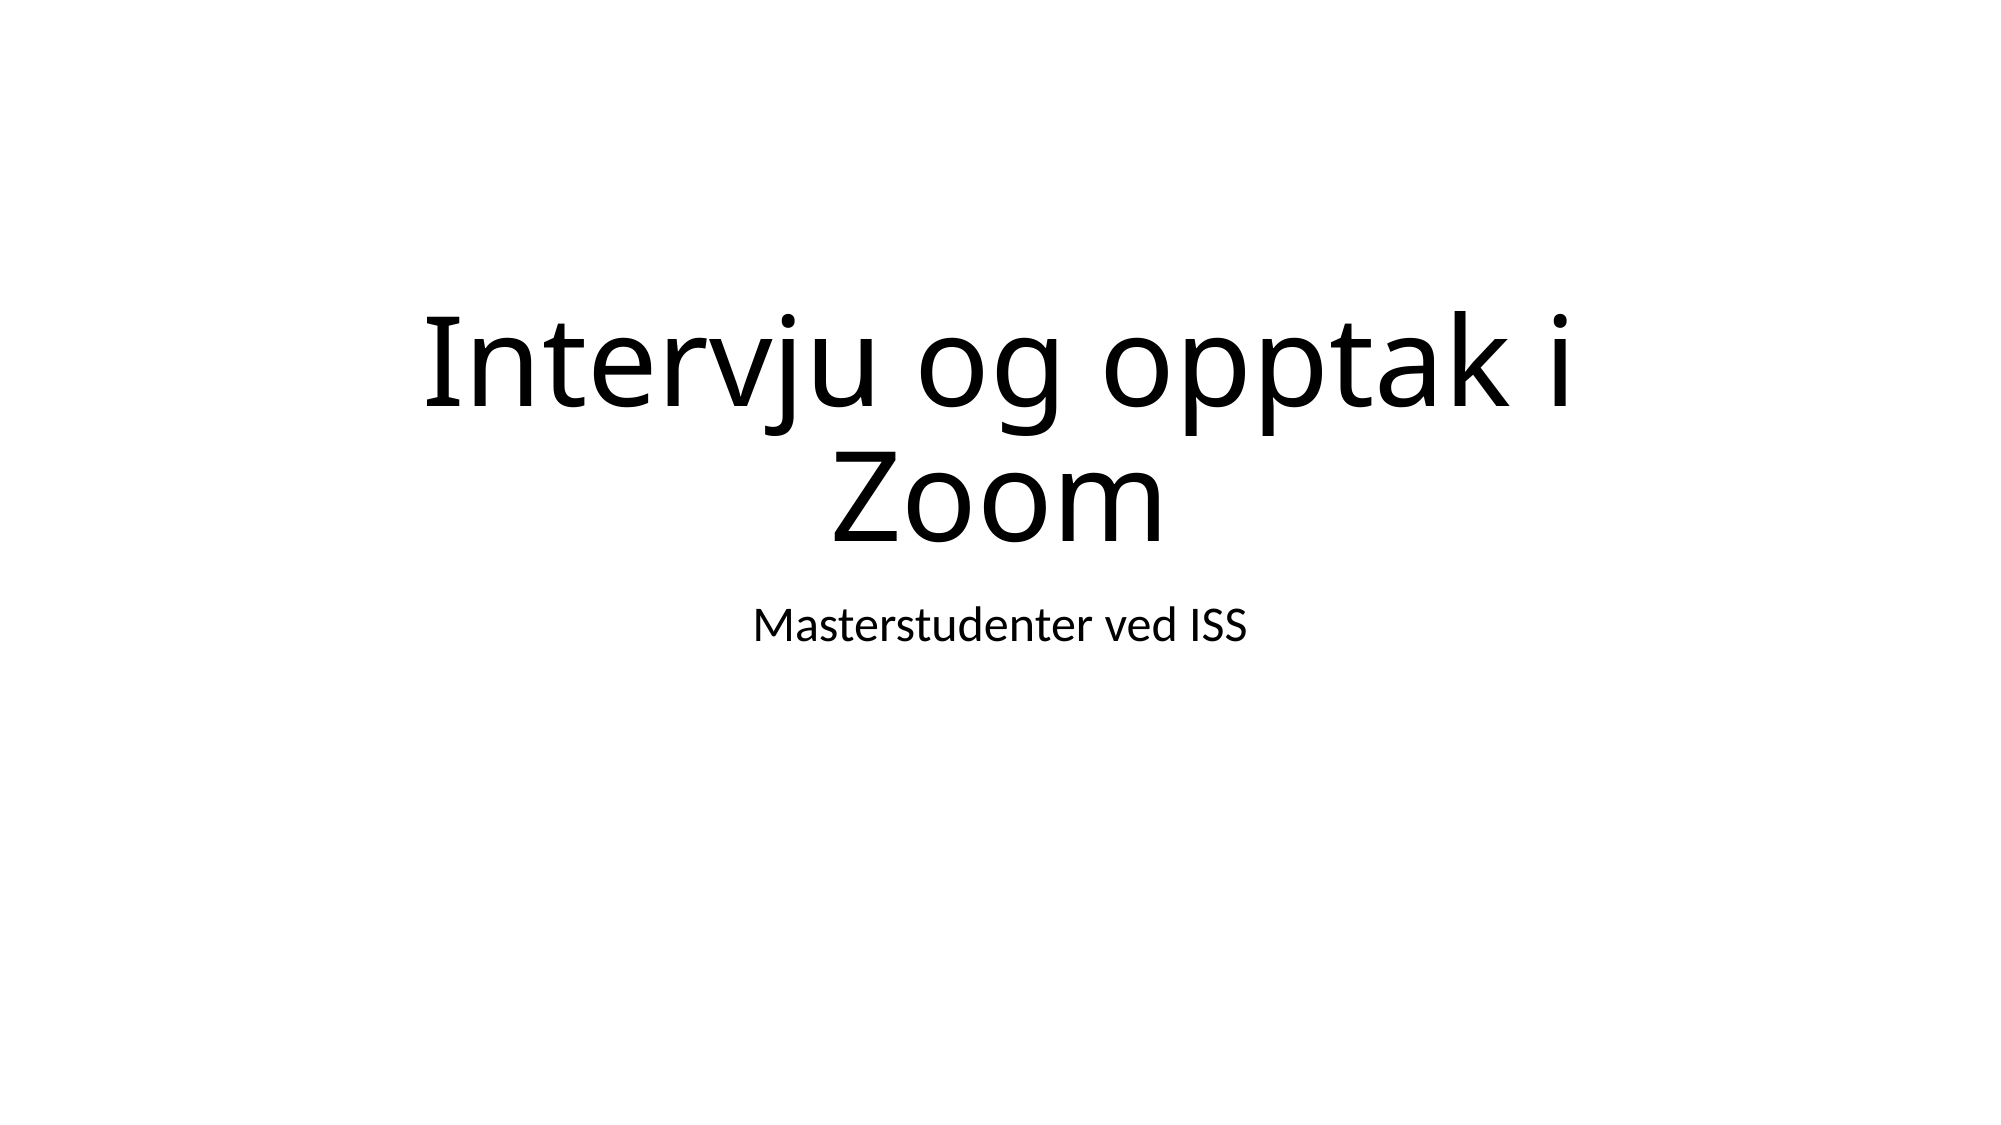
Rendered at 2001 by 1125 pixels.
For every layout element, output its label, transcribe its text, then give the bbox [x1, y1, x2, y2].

subtitle Masterstudenter ved ISS [249, 590, 1750, 863]
title Intervju og opptak i Zoom [249, 184, 1750, 576]
